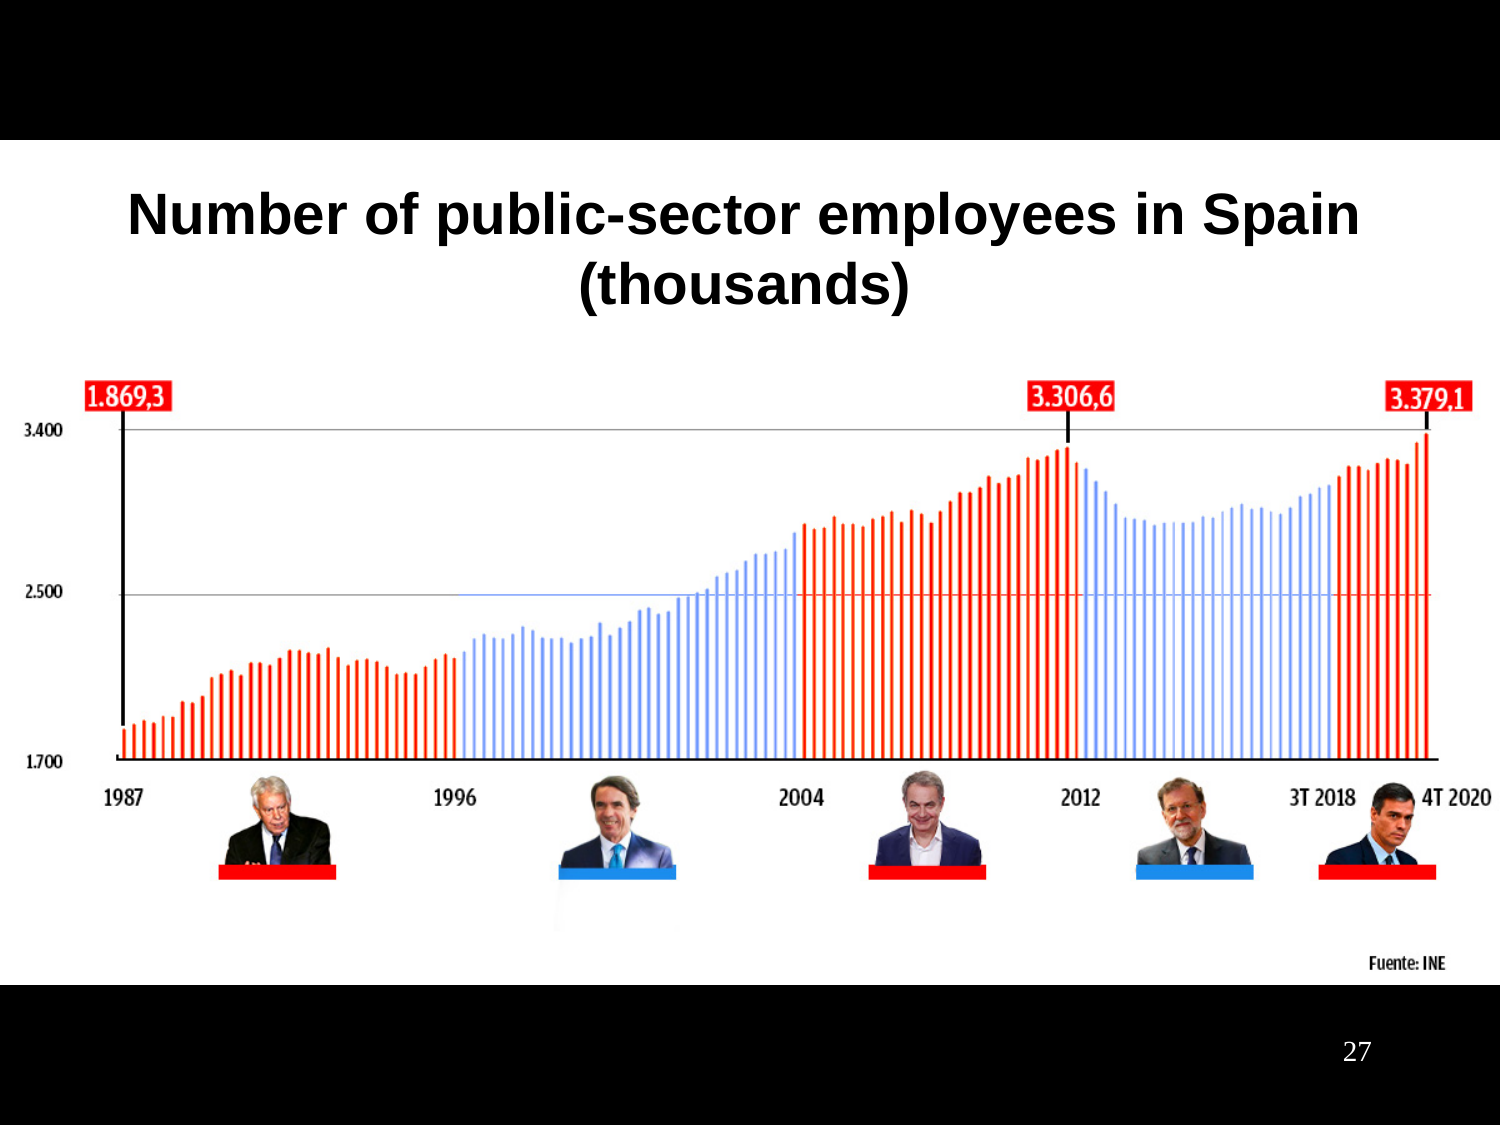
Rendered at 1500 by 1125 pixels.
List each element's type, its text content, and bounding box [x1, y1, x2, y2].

picture [0, 140, 1500, 985]
slide_number 27 [1074, 1024, 1388, 1101]
